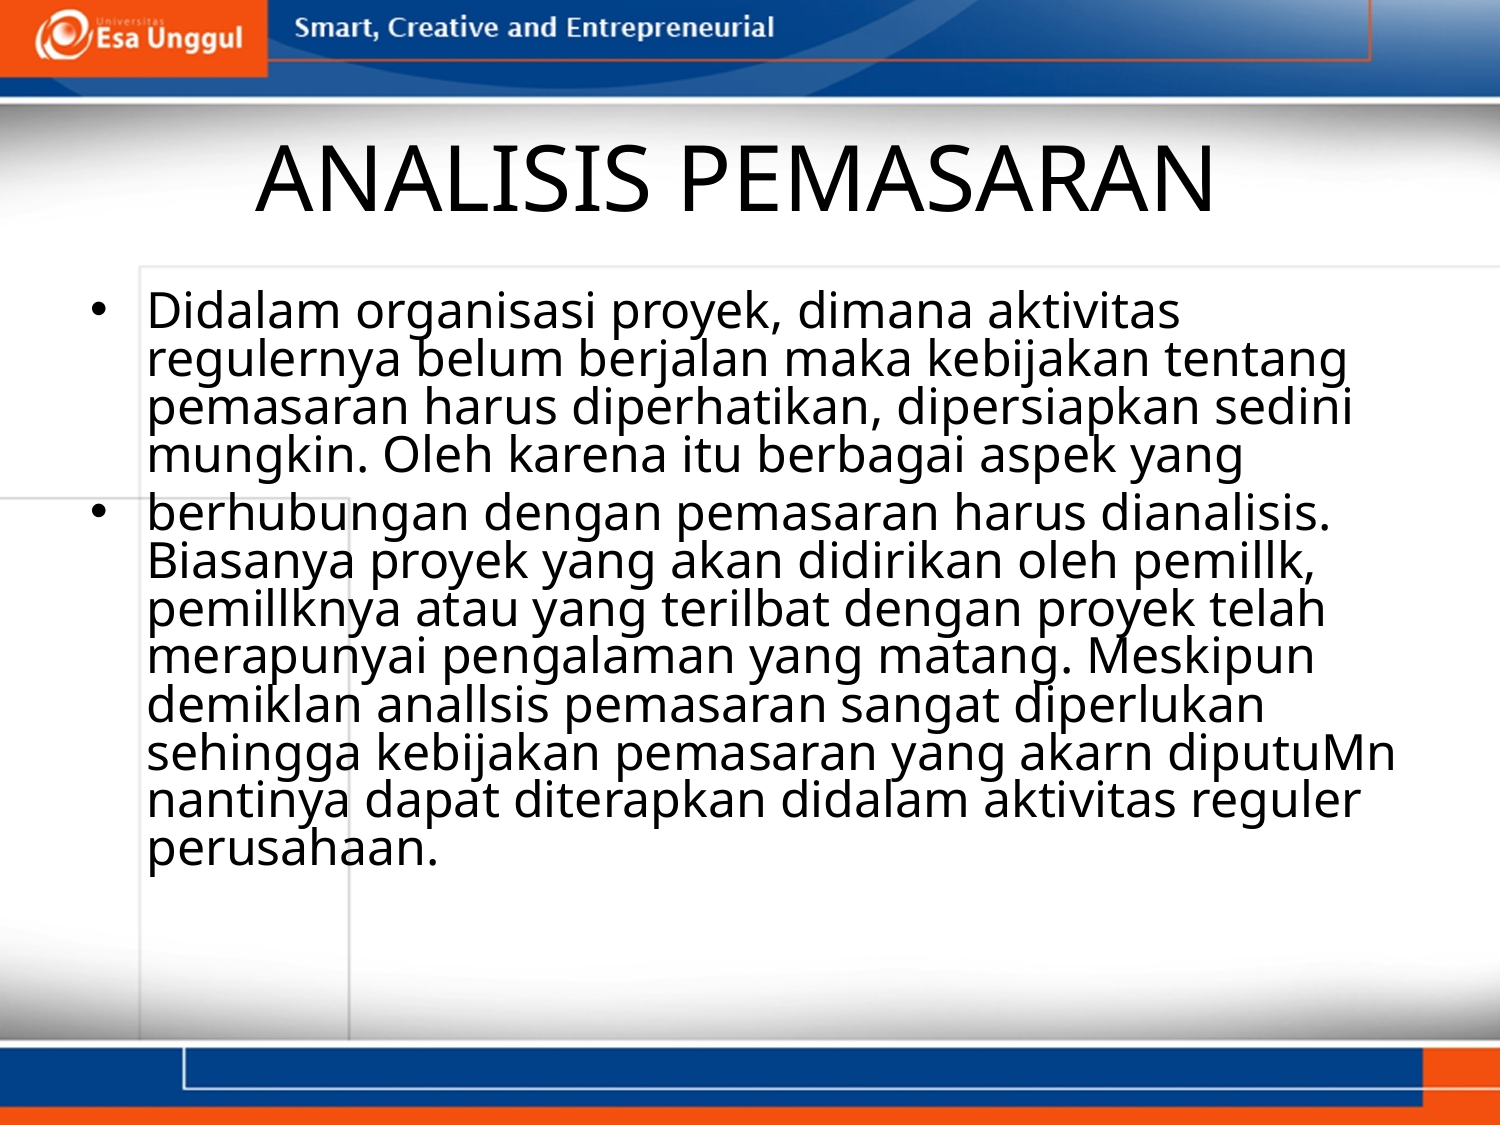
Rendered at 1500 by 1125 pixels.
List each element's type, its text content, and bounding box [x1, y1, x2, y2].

title ANALISIS PEMASARAN [75, 99, 1425, 250]
picture [0, 0, 1500, 1125]
list Didalam organisasi proyek, dimana aktivitas regulernya belum berjalan maka kebijakan tentang pemasaran harus diperhatikan, dipersiapkan sedini mungkin. Oleh karena itu berbagai aspek yang berhubungan dengan pemasaran harus dianalisis. Biasanya proyek yang akan didirikan oleh pemillk, pemillknya atau yang terilbat dengan proyek telah merapunyai pengalaman yang matang. Meskipun demiklan anallsis pemasaran sangat diperlukan sehingga kebijakan pemasaran yang akarn diputuMn nantinya dapat diterapkan didalam aktivitas reguler perusahaan. [75, 282, 1425, 1025]
